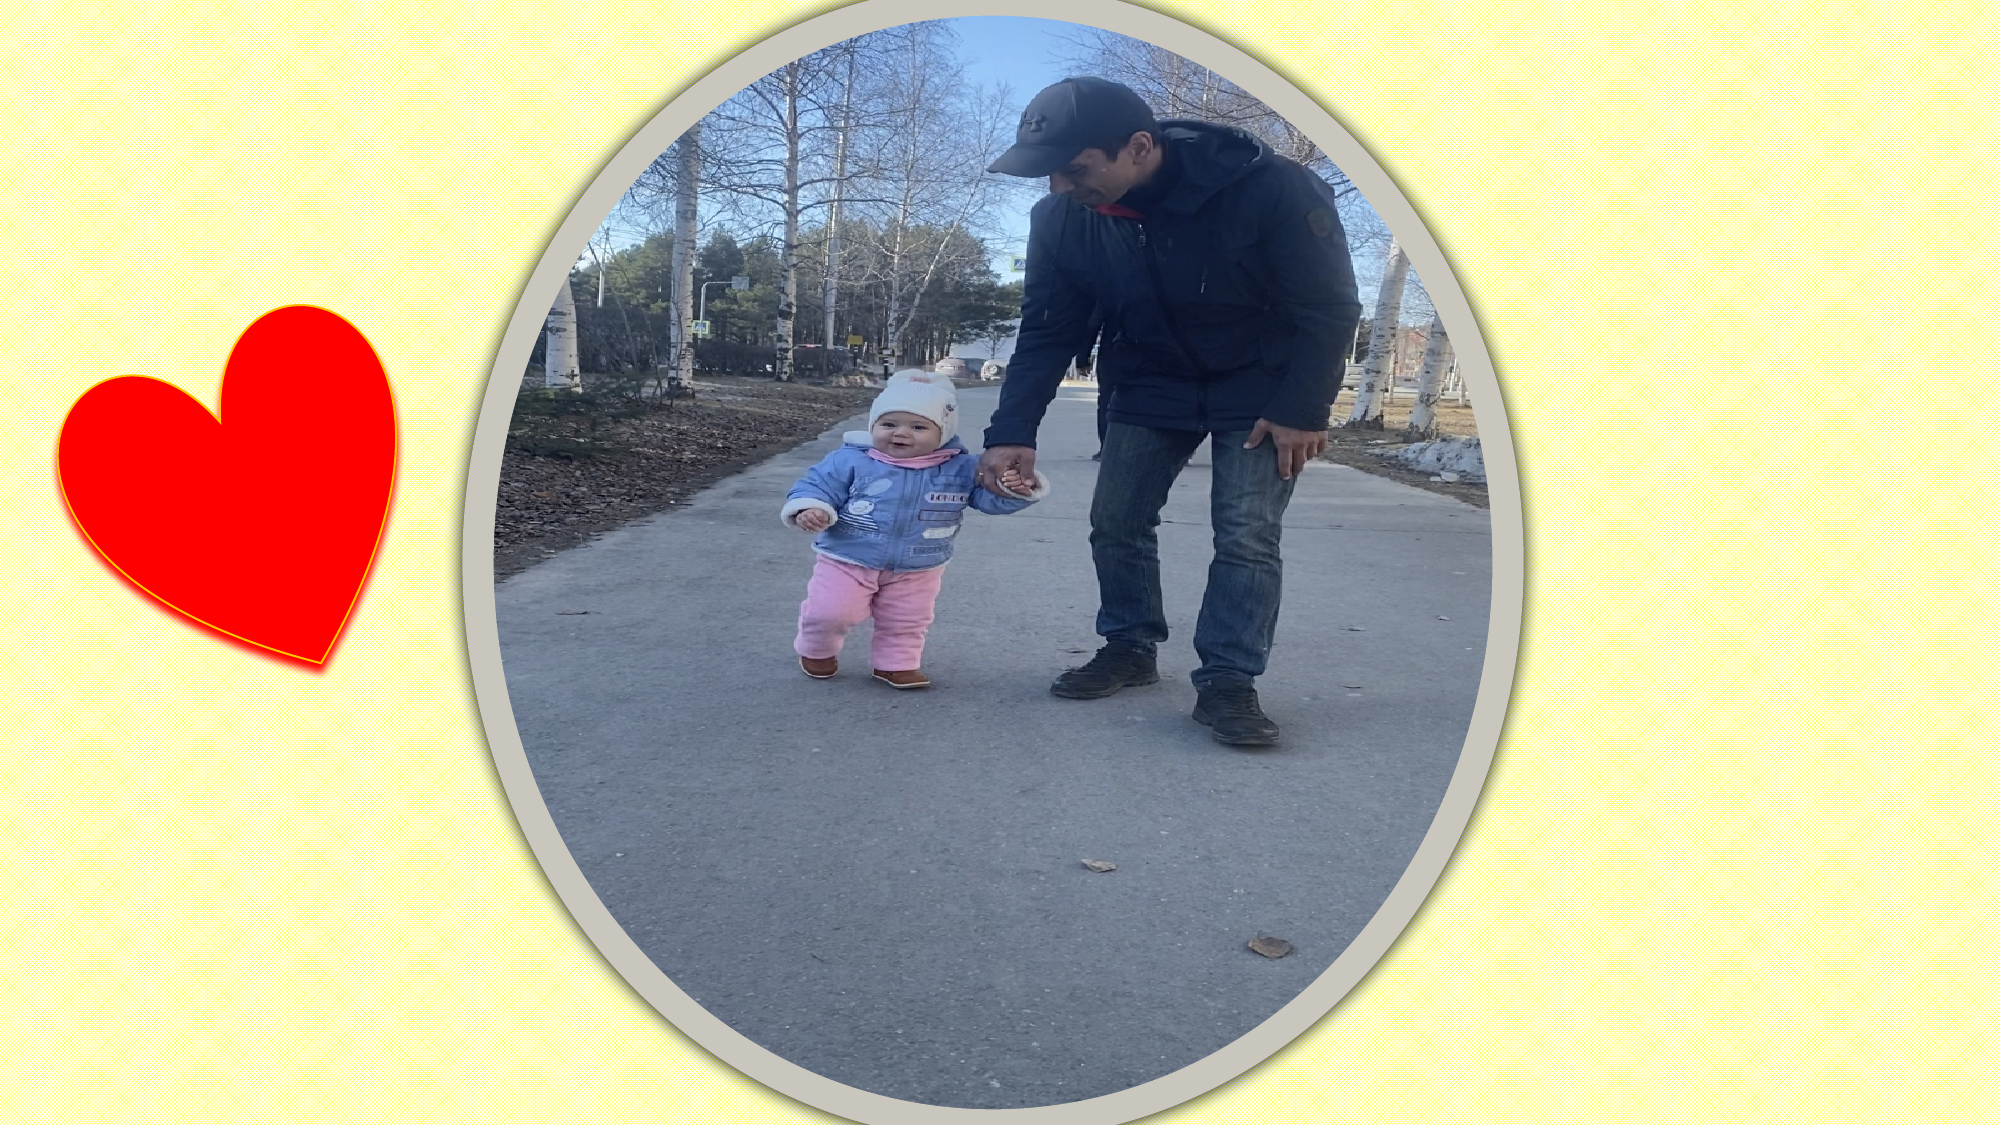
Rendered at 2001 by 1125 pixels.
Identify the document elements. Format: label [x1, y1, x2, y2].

picture [477, 0, 1509, 1125]
text_box [56, 303, 398, 665]
